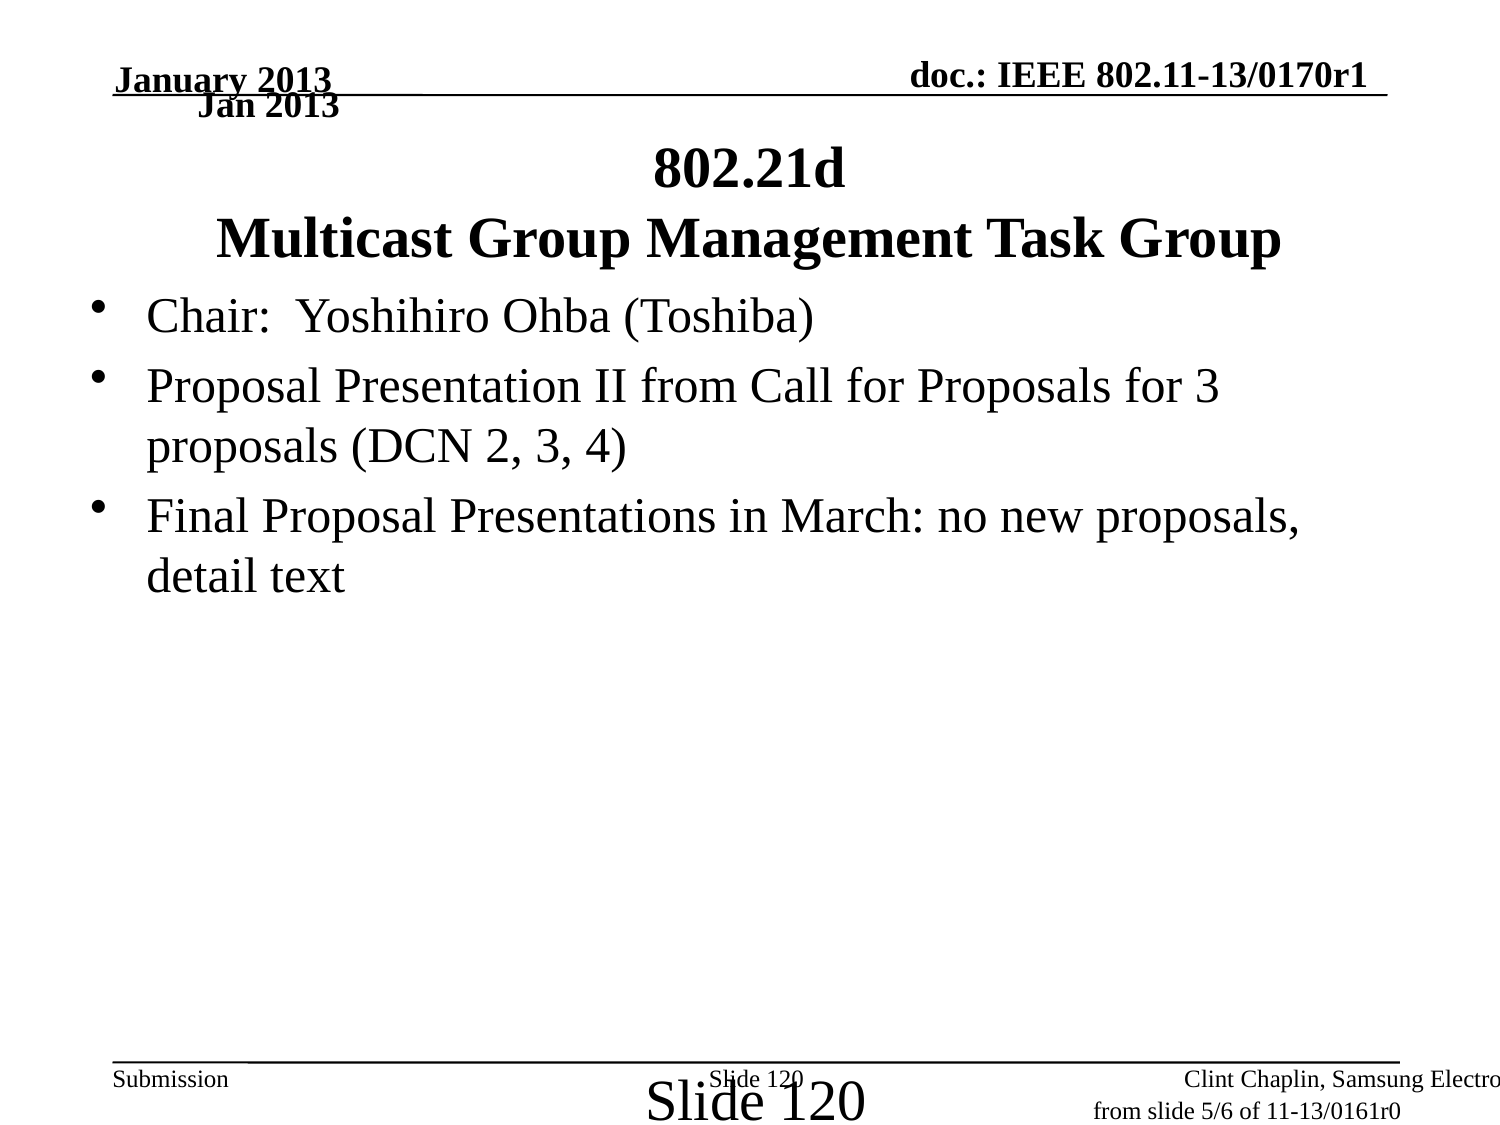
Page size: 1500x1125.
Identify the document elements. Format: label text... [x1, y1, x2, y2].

text_box Jan 2013 [197, 79, 341, 125]
text_box from slide 5/6 of 11-13/0161r0 [343, 1087, 1417, 1125]
text_box Clint Chaplin, Samsung Electronics [1184, 1062, 1500, 1093]
list Chair: Yoshihiro Ohba (Toshiba) Proposal Presentation II from Call for Proposals for 3 proposals (DCN 2, 3, 4) Final Proposal Presentations in March: no new proposals, detail text [75, 275, 1425, 1003]
title 802.21d Multicast Group Management Task Group [112, 145, 1388, 253]
text_box Slide 120 [567, 1062, 946, 1087]
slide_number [114, 54, 335, 100]
